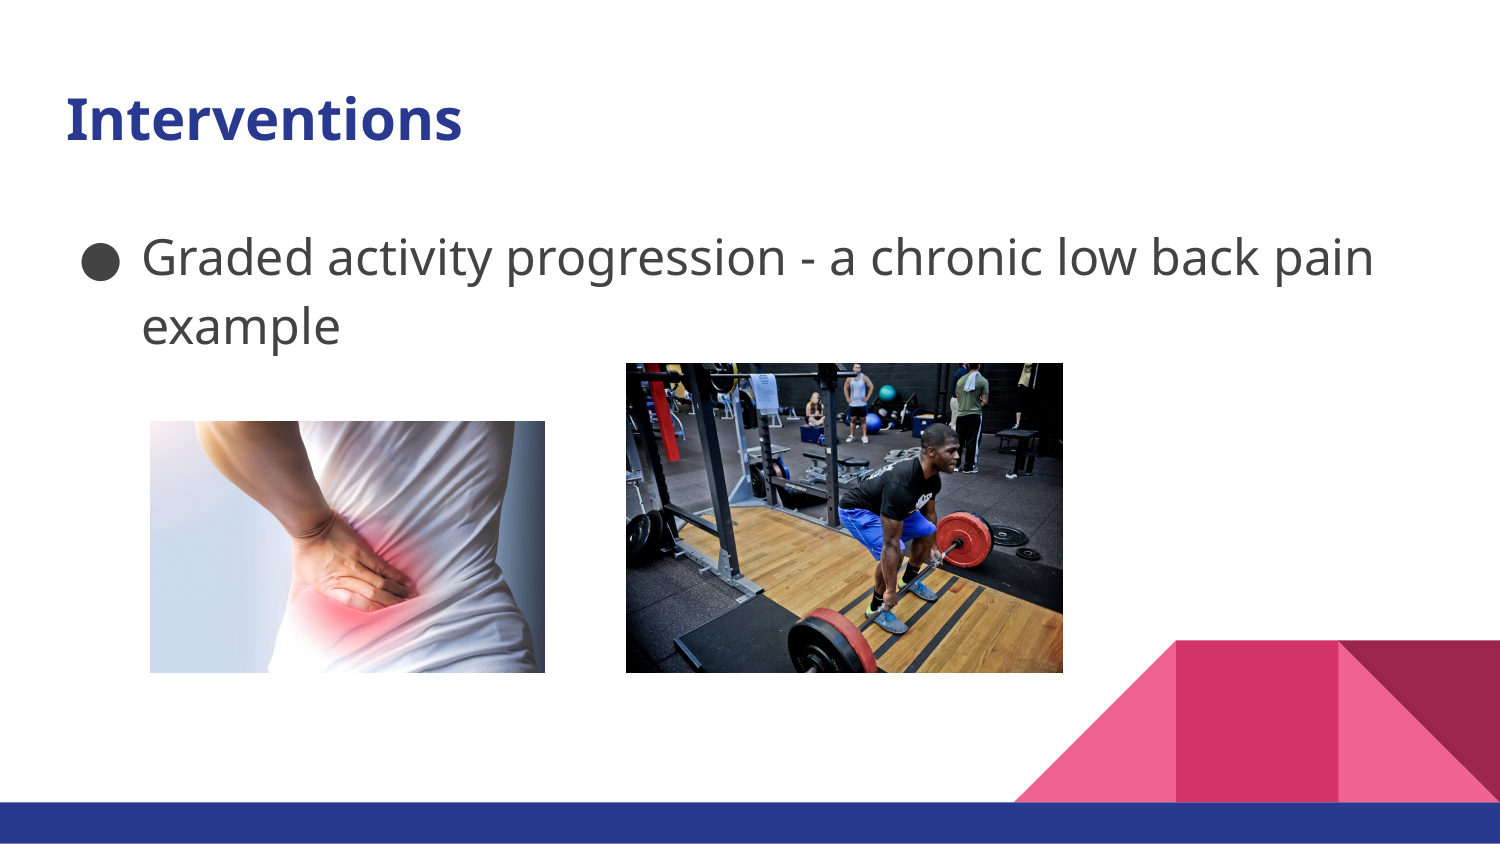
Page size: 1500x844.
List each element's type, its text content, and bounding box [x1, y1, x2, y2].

title Interventions [51, 67, 1449, 167]
picture [150, 421, 545, 673]
picture [626, 363, 1063, 673]
list Graded activity progression - a chronic low back pain example [51, 201, 1449, 750]
